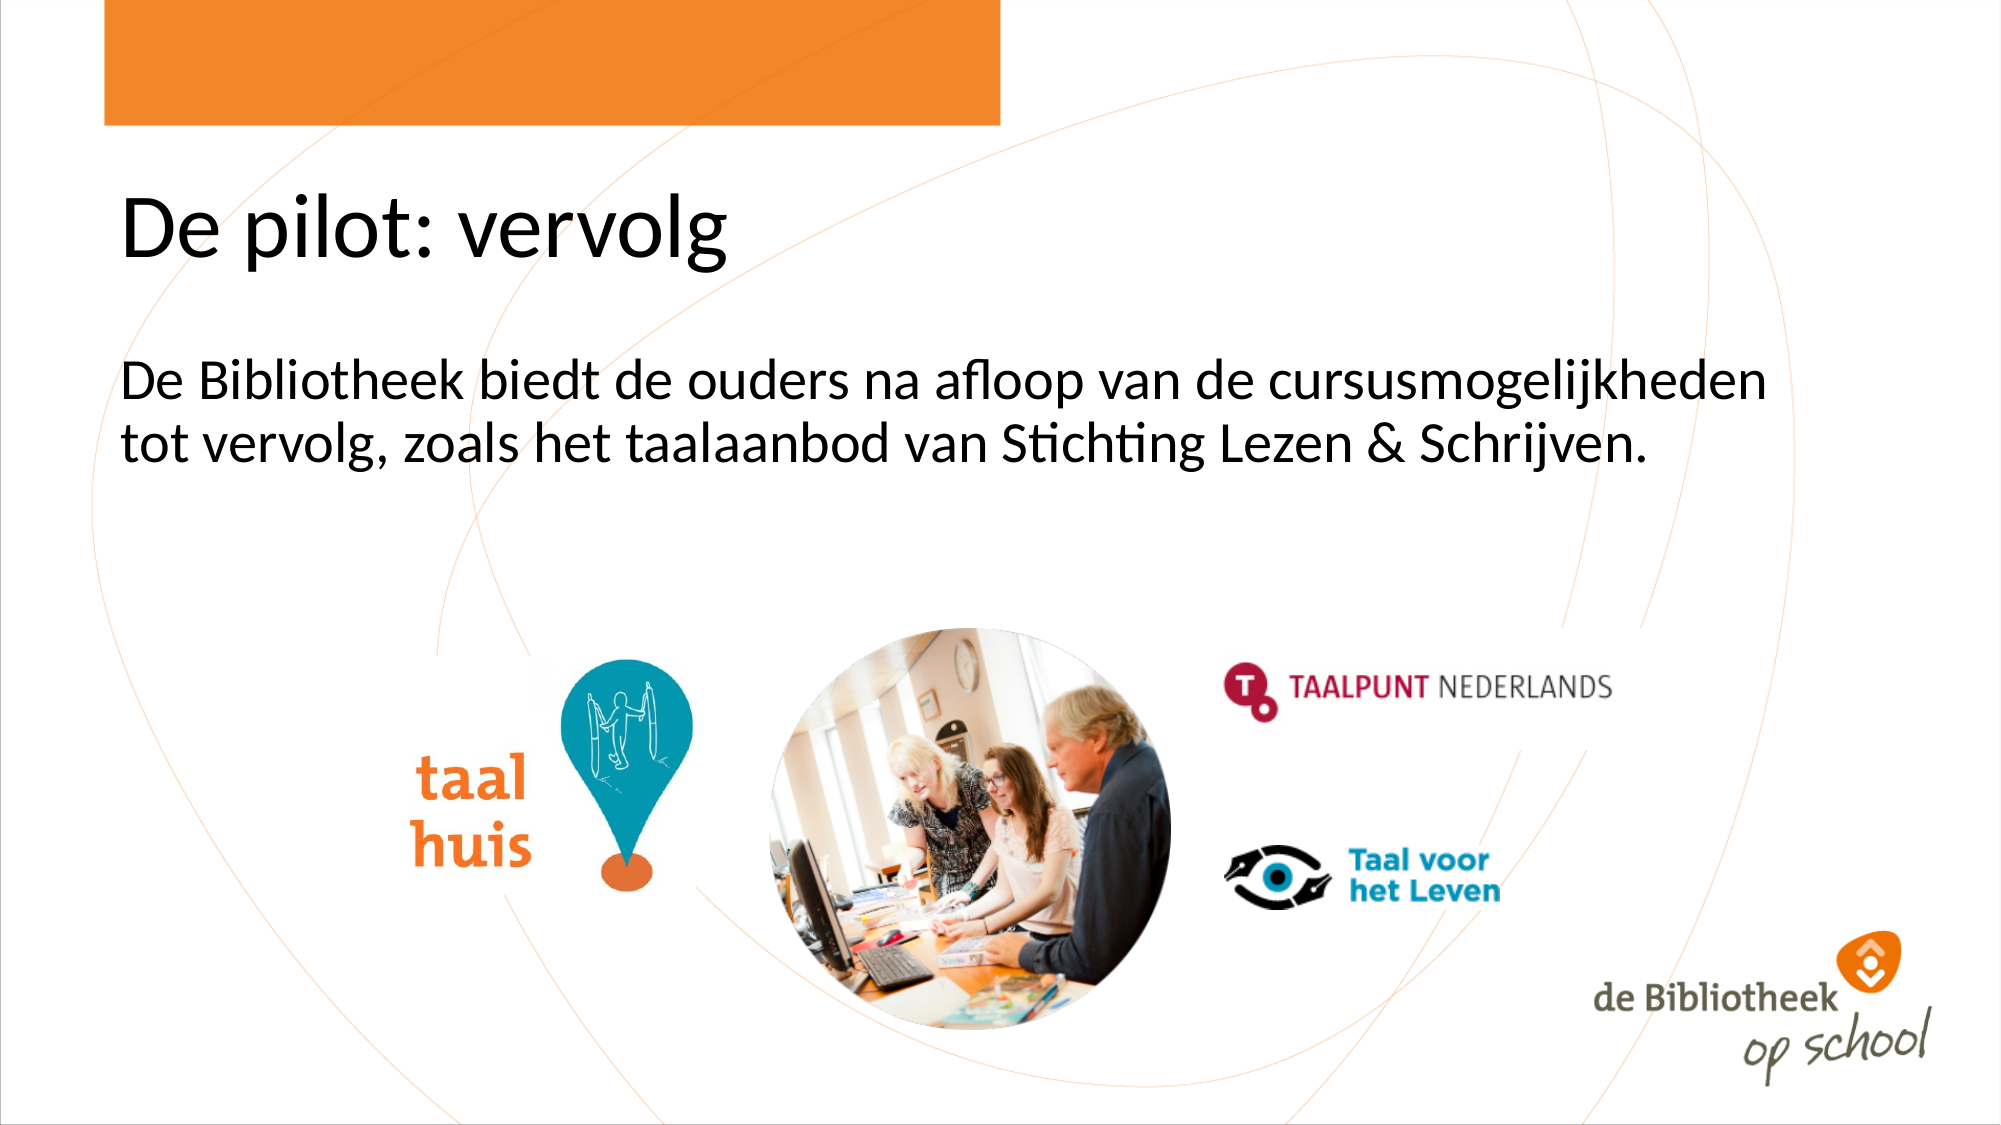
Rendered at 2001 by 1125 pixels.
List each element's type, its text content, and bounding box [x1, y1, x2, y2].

title De pilot: vervolg [105, 158, 1863, 297]
list De Bibliotheek biedt de ouders na afloop van de cursusmogelijkheden tot vervolg, zoals het taalaanbod van Stichting Lezen & Schrijven. [105, 341, 1863, 966]
picture [0, 0, 2001, 1125]
